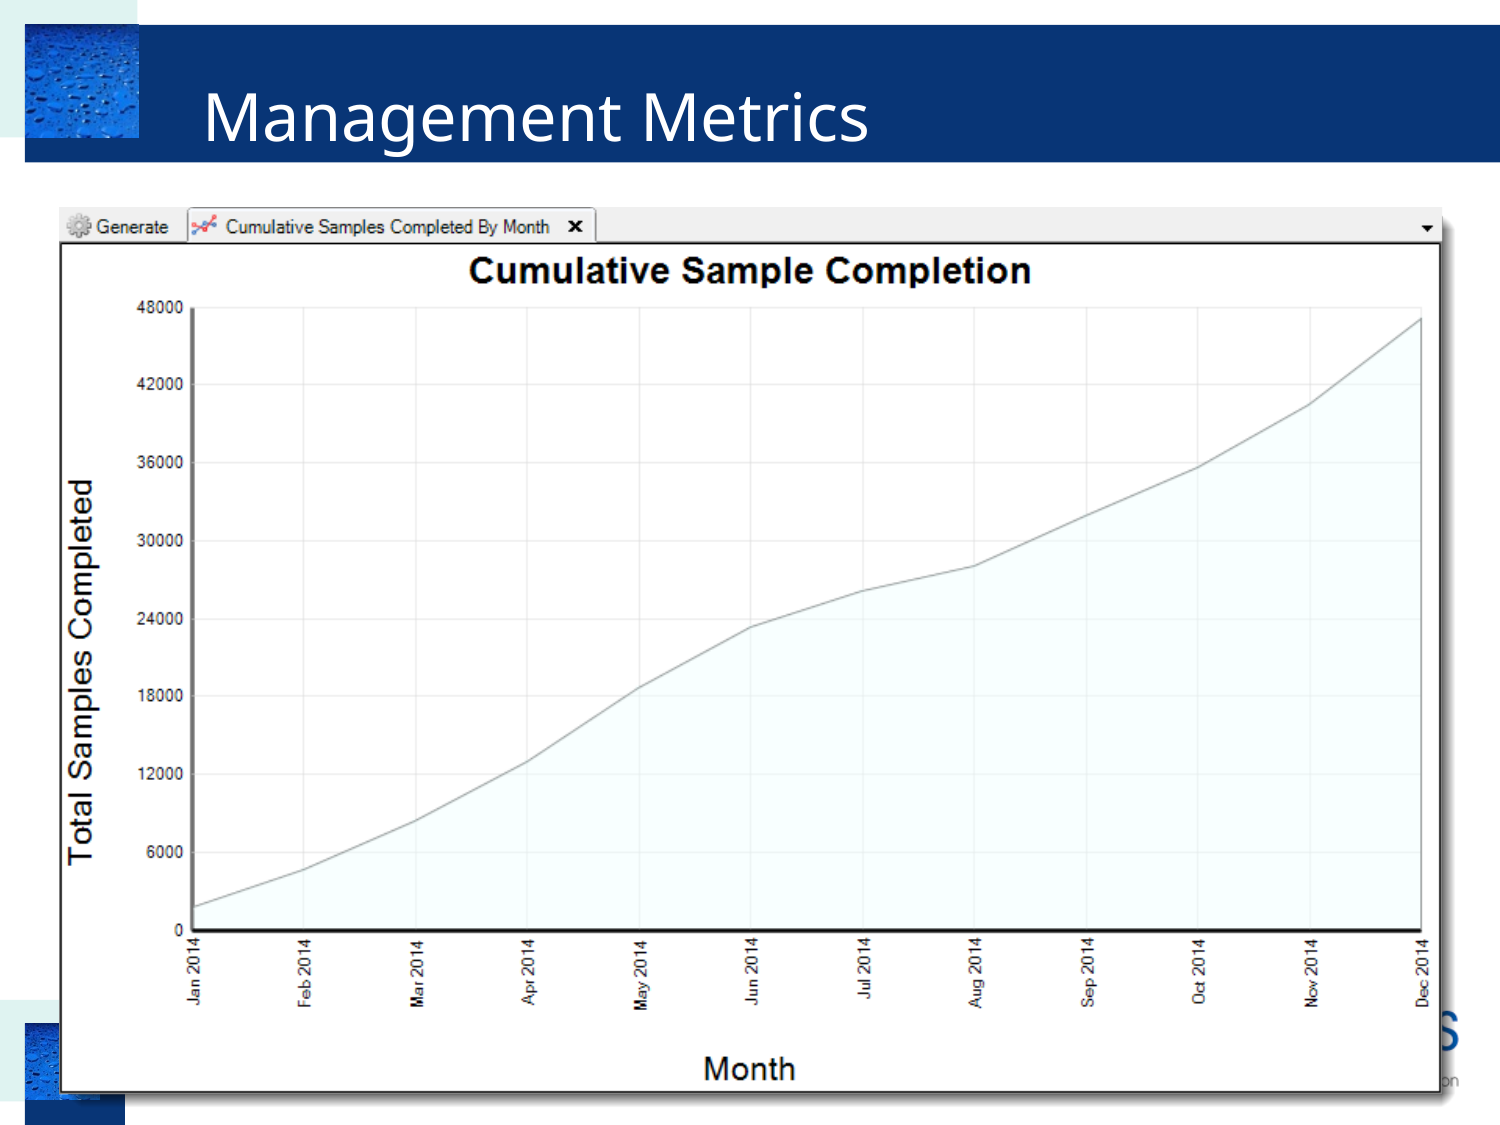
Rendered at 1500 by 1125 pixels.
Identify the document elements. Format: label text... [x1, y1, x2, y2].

text_box Management Metrics [187, 50, 1466, 163]
picture [25, 24, 139, 138]
picture [25, 207, 1471, 1118]
